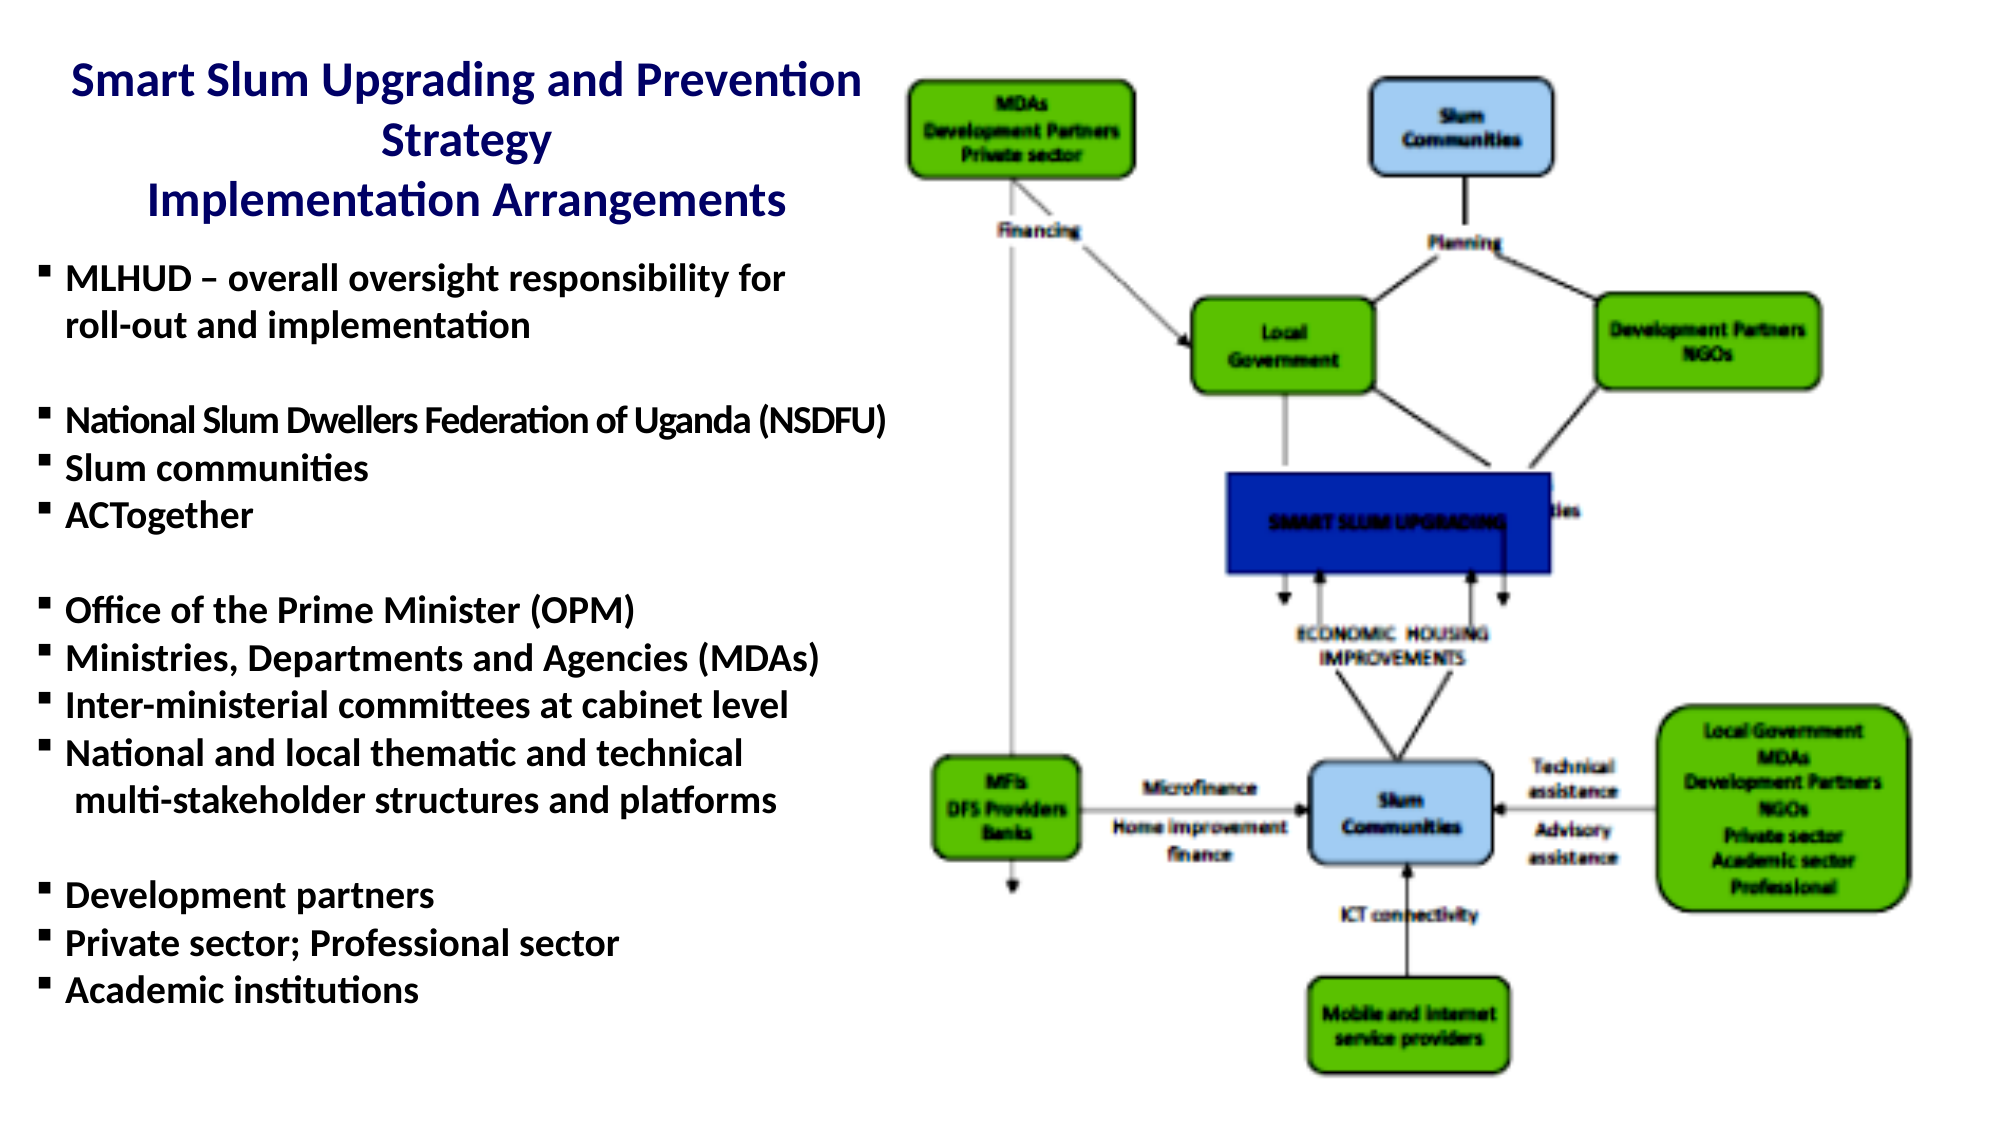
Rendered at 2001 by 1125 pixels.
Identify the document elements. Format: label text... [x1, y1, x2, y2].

text_box Smart Slum Upgrading and Prevention Strategy Implementation Arrangements MLHUD ̶ overall oversight responsibility for roll-out and implementation National Slum Dwellers Federation of Uganda (NSDFU) Slum communities ACTogether Office of the Prime Minister (OPM) Ministries, Departments and Agencies (MDAs) Inter-ministerial committees at cabinet level National and local thematic and technical multi-stakeholder structures and platforms Development partners Private sector; Professional sector Academic institutions [20, 39, 887, 1019]
picture [887, 39, 1945, 1091]
